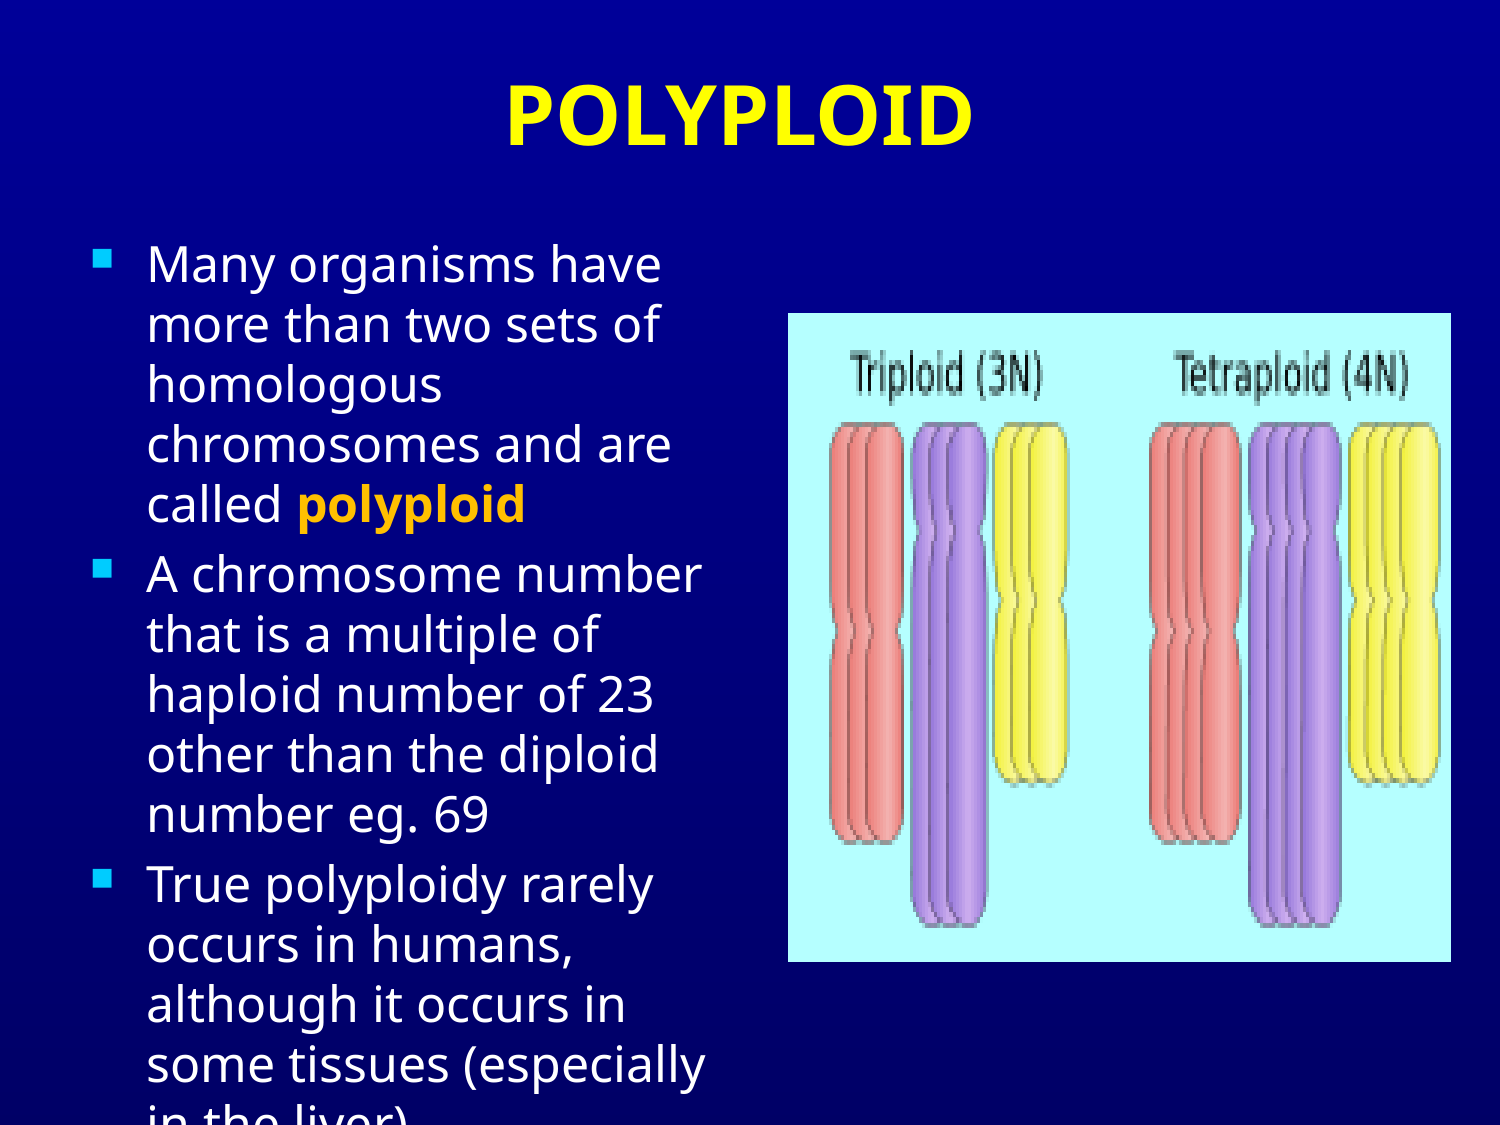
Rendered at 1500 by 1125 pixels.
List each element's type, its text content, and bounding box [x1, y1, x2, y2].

list Many organisms have more than two sets of homologous chromosomes and are called polyploid A chromosome number that is a multiple of haploid number of 23 other than the diploid number eg. 69 True polyploidy rarely occurs in humans, although it occurs in some tissues (especially in the liver). [74, 224, 763, 1101]
picture [787, 312, 1451, 963]
title POLYPLOID [64, 0, 1415, 226]
